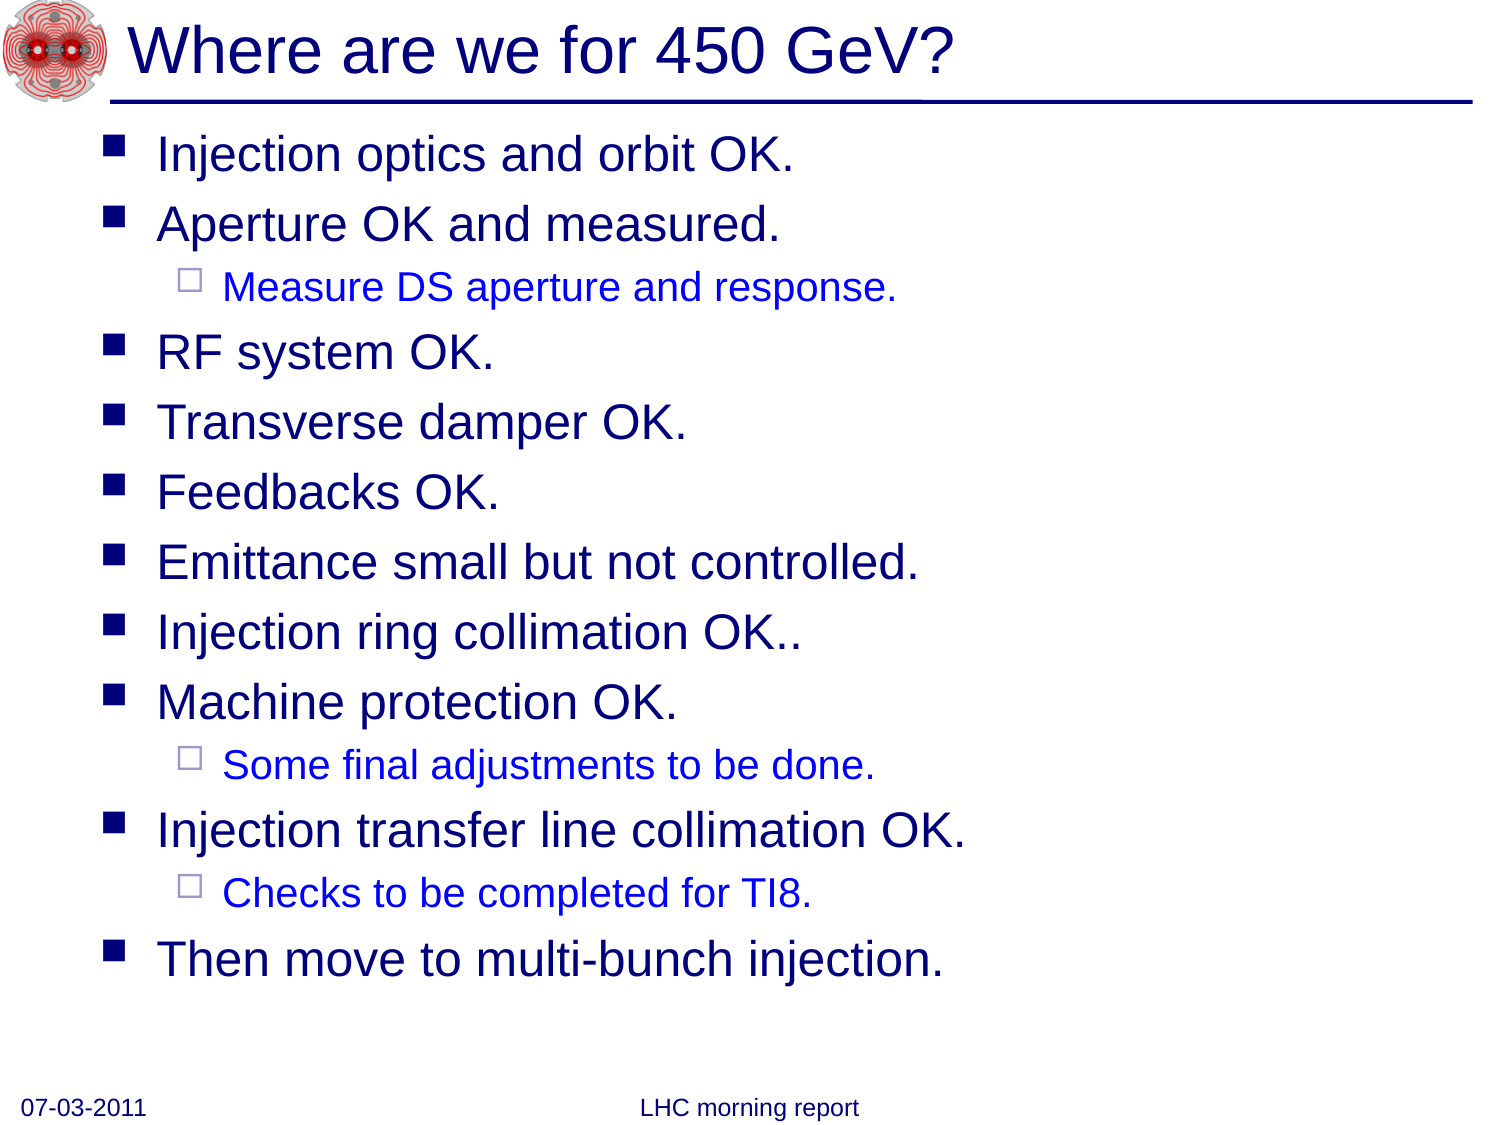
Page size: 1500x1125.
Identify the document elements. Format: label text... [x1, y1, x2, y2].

list Injection optics and orbit OK. Aperture OK and measured. Measure DS aperture and response. RF system OK. Transverse damper OK. Feedbacks OK. Emittance small but not controlled. Injection ring collimation OK.. Machine protection OK. Some final adjustments to be done. Injection transfer line collimation OK. Checks to be completed for TI8. Then move to multi-bunch injection. [84, 113, 1436, 1095]
title Where are we for 450 GeV? [111, 3, 1463, 91]
picture [0, 0, 108, 103]
footer LHC morning report [512, 1087, 988, 1125]
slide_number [5, 1085, 356, 1125]
